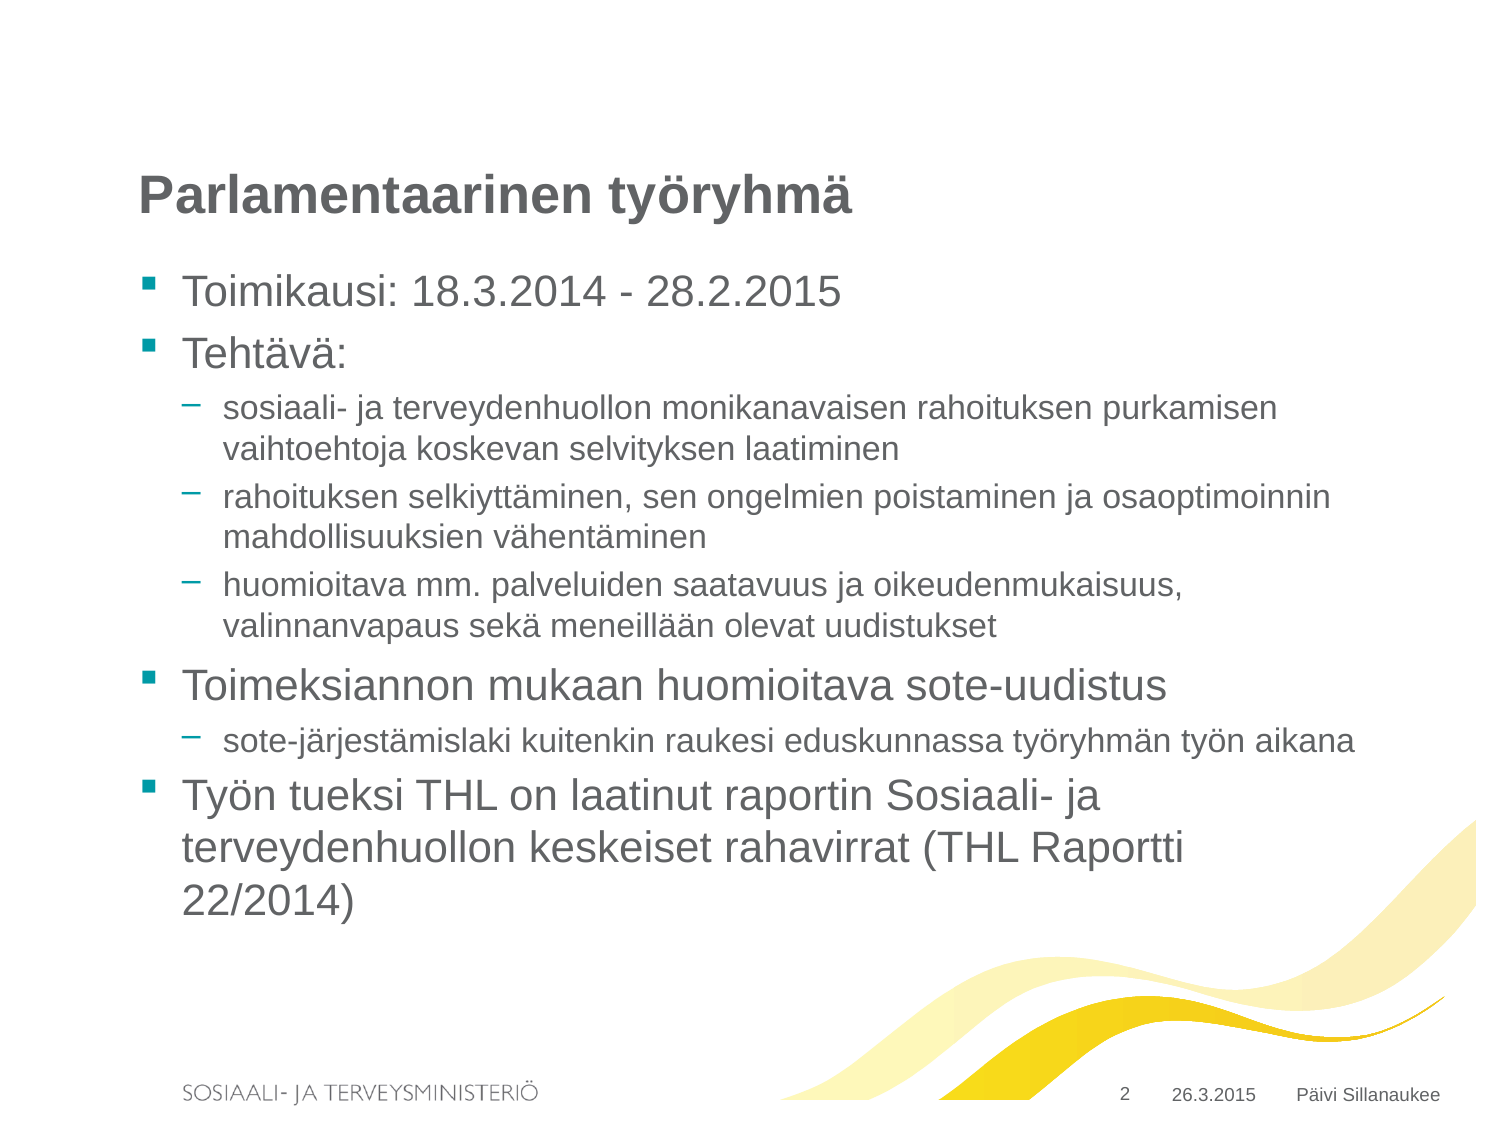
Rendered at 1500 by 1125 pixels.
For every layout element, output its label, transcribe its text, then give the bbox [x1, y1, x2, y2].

slide_number 2 [1067, 1076, 1146, 1113]
footer Päivi Sillanaukee [1281, 1076, 1485, 1113]
title Parlamentaarinen työryhmä [123, 45, 1376, 232]
picture [177, 1074, 543, 1110]
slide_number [1146, 1076, 1281, 1113]
list Toimikausi: 18.3.2014 - 28.2.2015 Tehtävä: sosiaali- ja terveydenhuollon monikanavaisen rahoituksen purkamisen vaihtoehtoja koskevan selvityksen laatiminen rahoituksen selkiyttäminen, sen ongelmien poistaminen ja osaoptimoinnin mahdollisuuksien vähentäminen huomioitava mm. palveluiden saatavuus ja oikeudenmukaisuus, valinnanvapaus sekä meneillään olevat uudistukset Toimeksiannon mukaan huomioitava sote-uudistus sote-järjestämislaki kuitenkin raukesi eduskunnassa työryhmän työn aikana Työn tueksi THL on laatinut raportin Sosiaali- ja terveydenhuollon keskeiset rahavirrat (THL Raportti 22/2014) [123, 255, 1376, 977]
